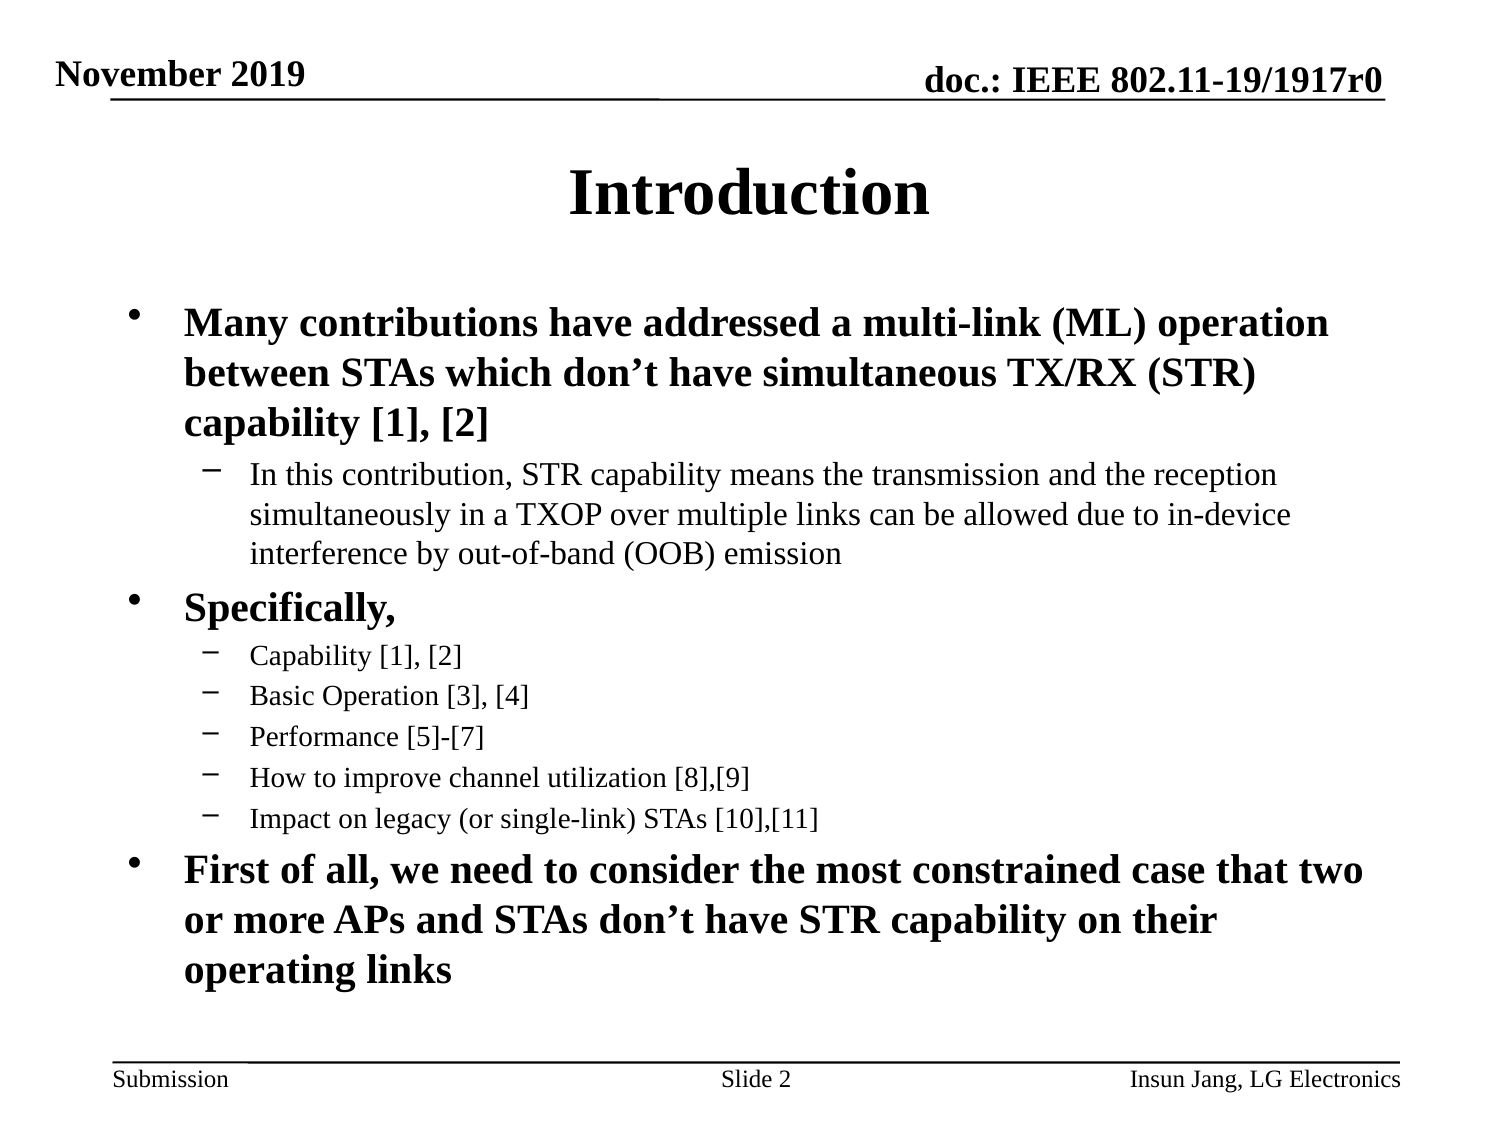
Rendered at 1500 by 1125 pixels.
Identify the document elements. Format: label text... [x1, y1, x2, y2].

footer Insun Jang, LG Electronics [1125, 1061, 1402, 1093]
slide_number Slide 2 [712, 1061, 800, 1093]
list Many contributions have addressed a multi-link (ML) operation between STAs which don’t have simultaneous TX/RX (STR) capability [1], [2] In this contribution, STR capability means the transmission and the reception simultaneously in a TXOP over multiple links can be allowed due to in-device interference by out-of-band (OOB) emission Specifically, Capability [1], [2] Basic Operation [3], [4] Performance [5]-[7] How to improve channel utilization [8],[9] Impact on legacy (or single-link) STAs [10],[11] First of all, we need to consider the most constrained case that two or more APs and STAs don’t have STR capability on their operating links [112, 287, 1388, 1000]
title Introduction [112, 112, 1388, 263]
